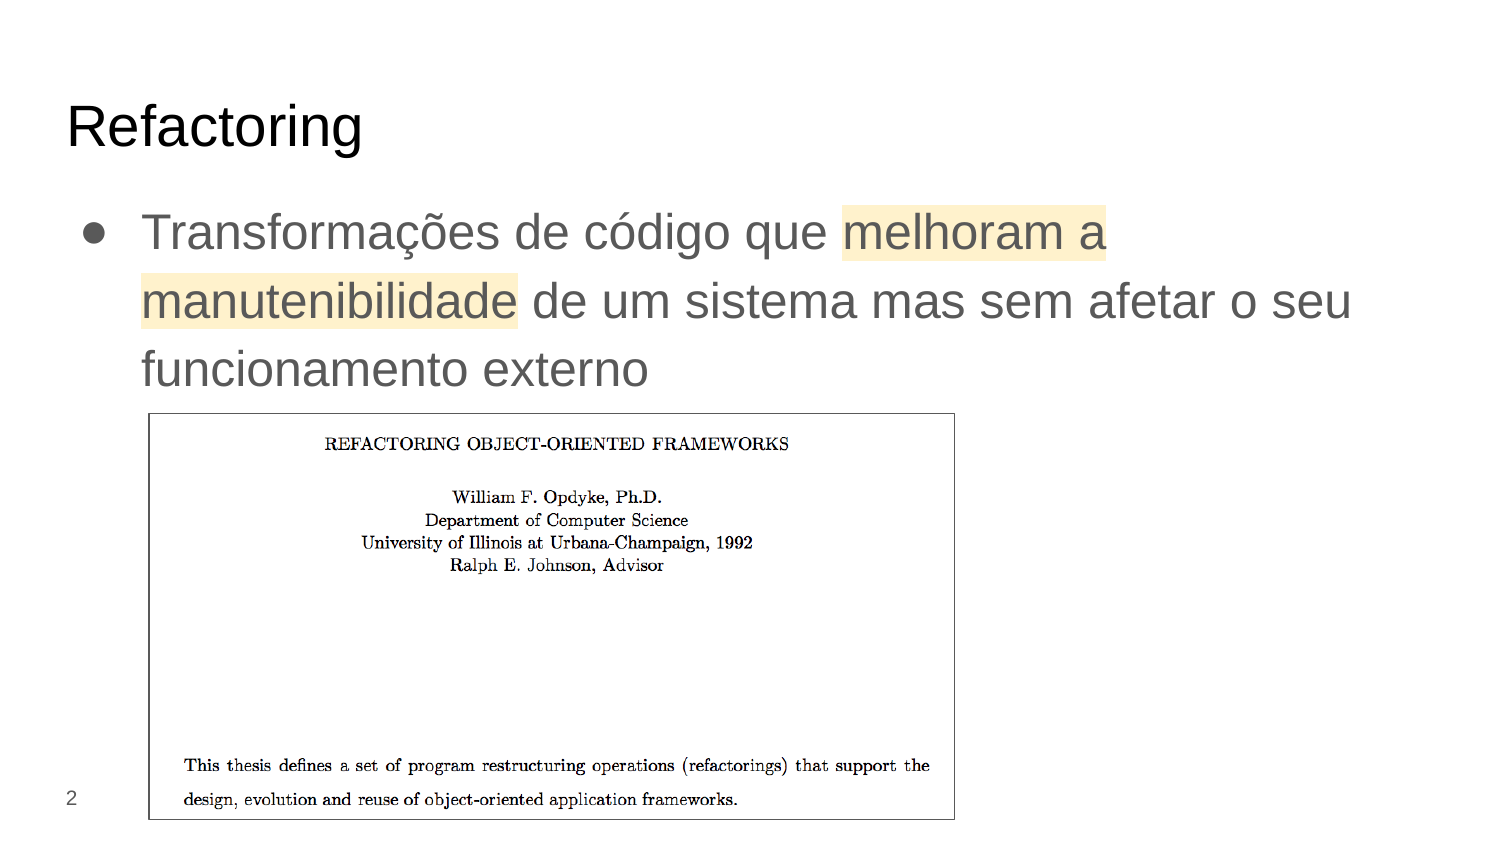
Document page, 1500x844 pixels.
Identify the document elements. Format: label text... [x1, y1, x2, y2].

title Refactoring [51, 72, 1449, 167]
list Transformações de código que melhoram a manutenibilidade de um sistema mas sem afetar o seu funcionamento externo [51, 176, 1449, 377]
picture [149, 414, 955, 819]
text_box ‹#› [2, 764, 93, 830]
